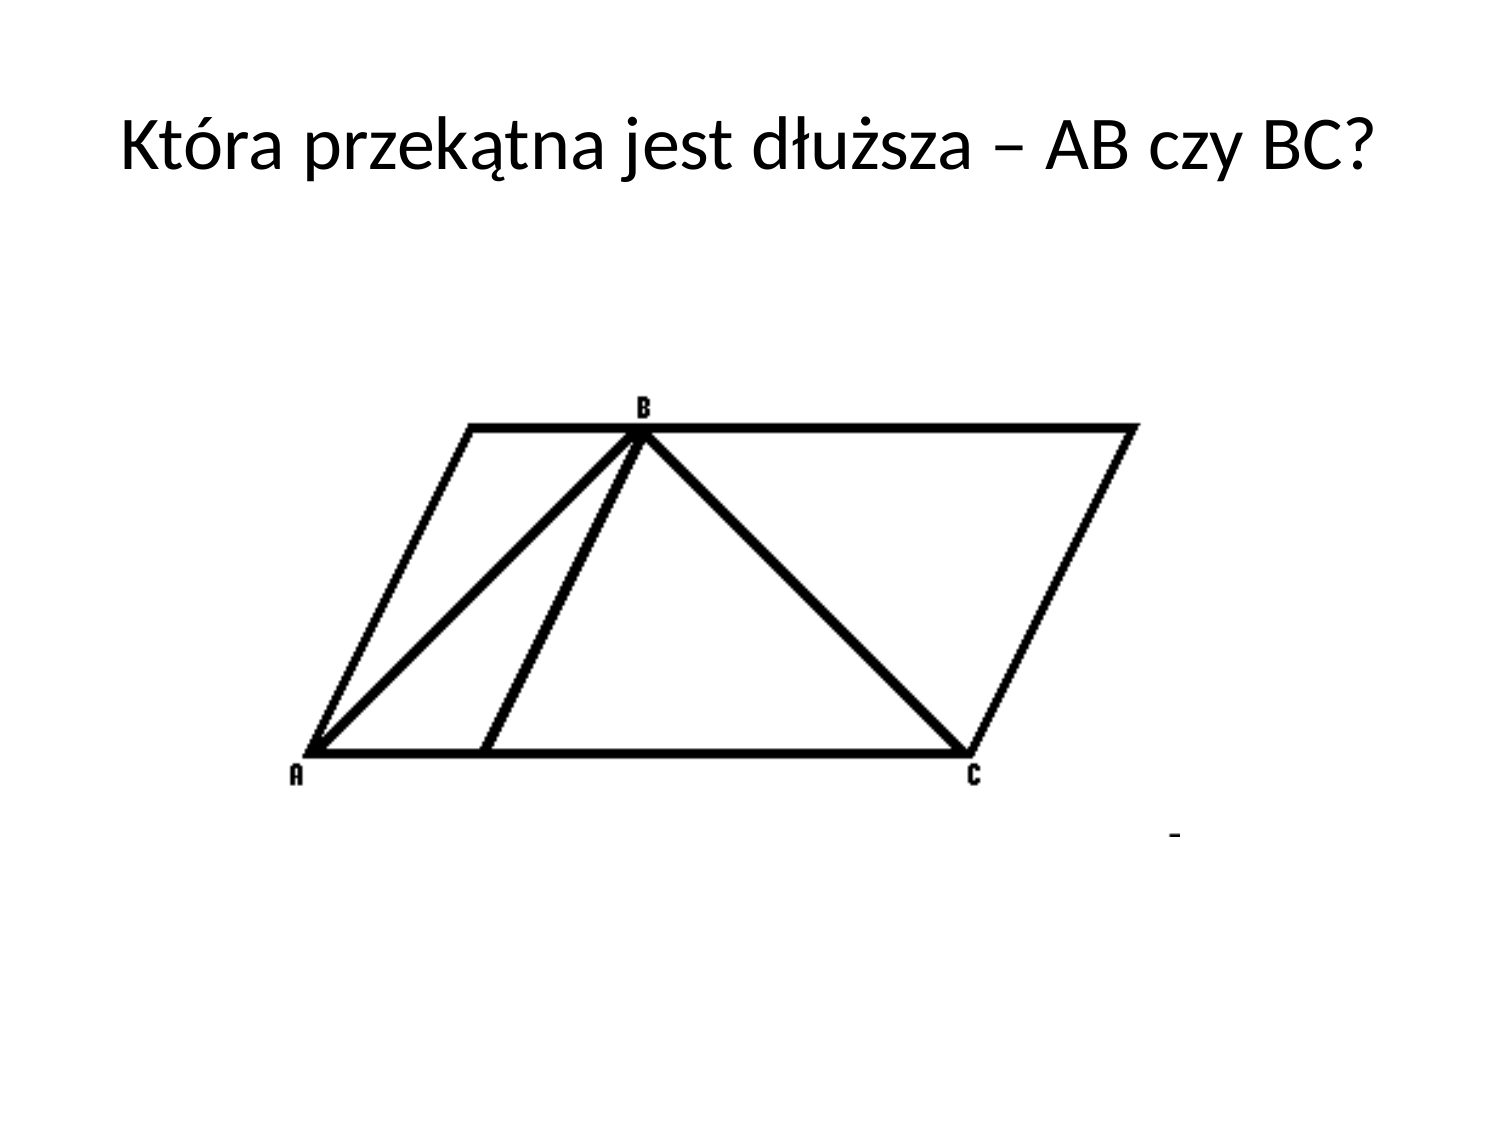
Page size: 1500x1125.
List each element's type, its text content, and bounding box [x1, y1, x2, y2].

title Która przekątna jest dłuższa – AB czy BC? [75, 45, 1425, 233]
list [257, 351, 1181, 838]
